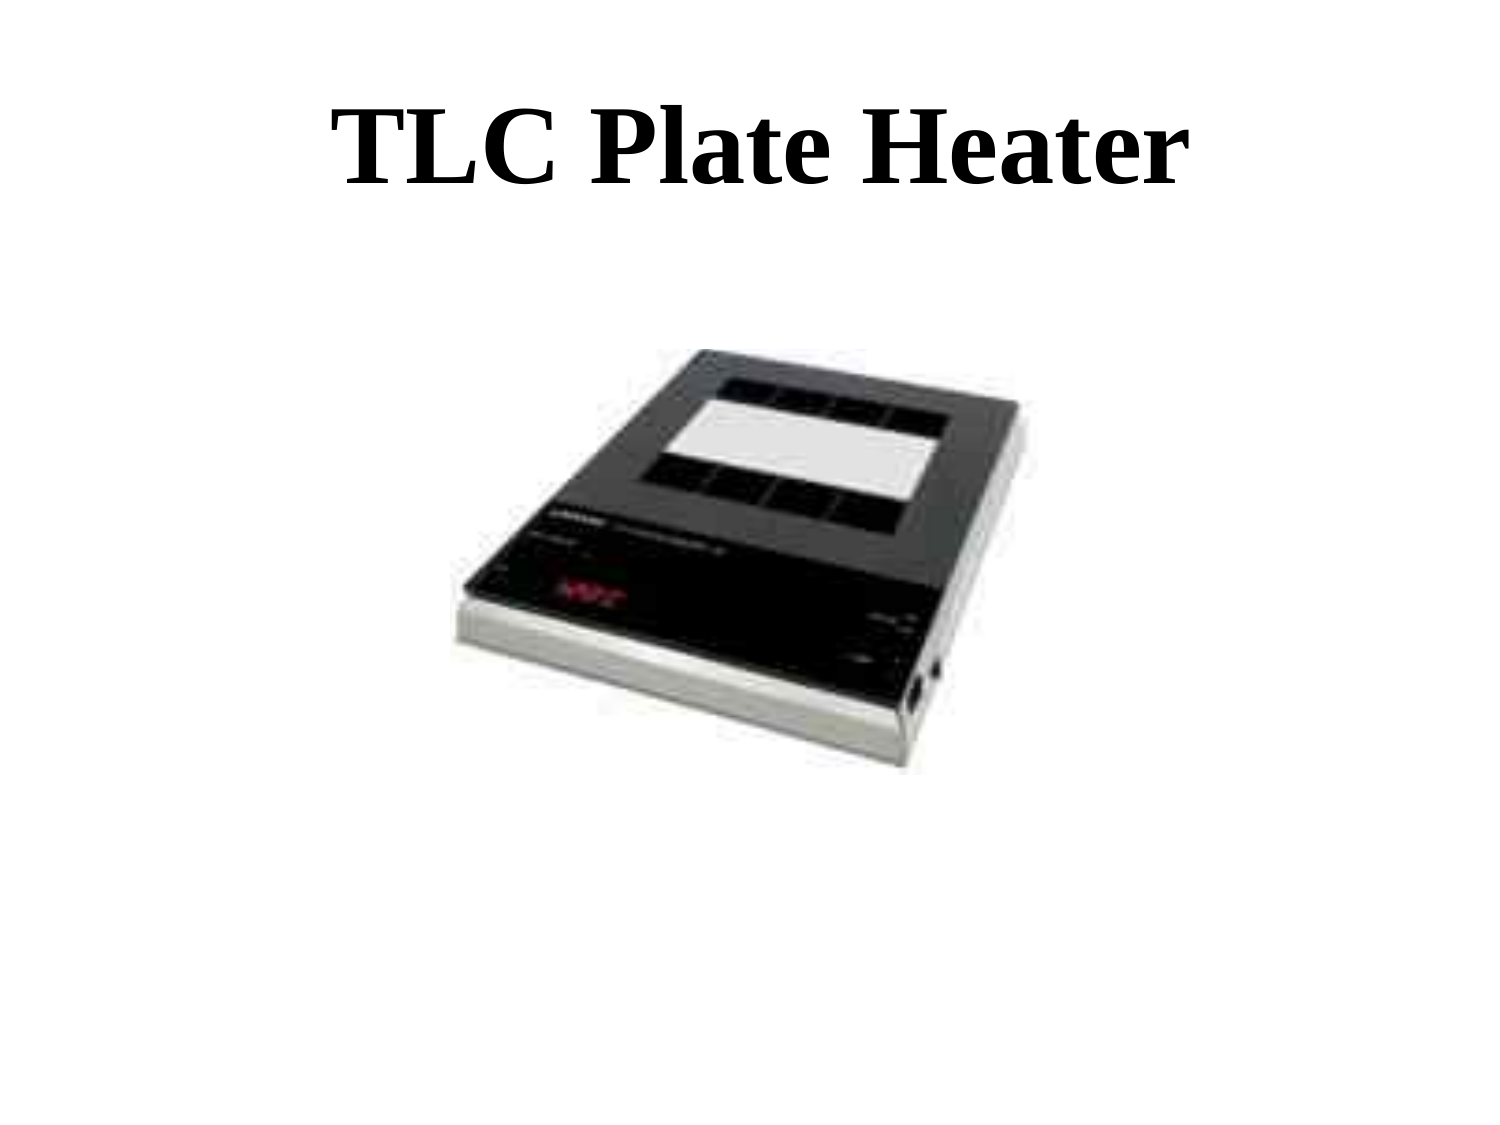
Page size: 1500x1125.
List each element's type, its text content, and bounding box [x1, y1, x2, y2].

title TLC Plate Heater [75, 45, 1425, 233]
picture [449, 349, 1038, 776]
